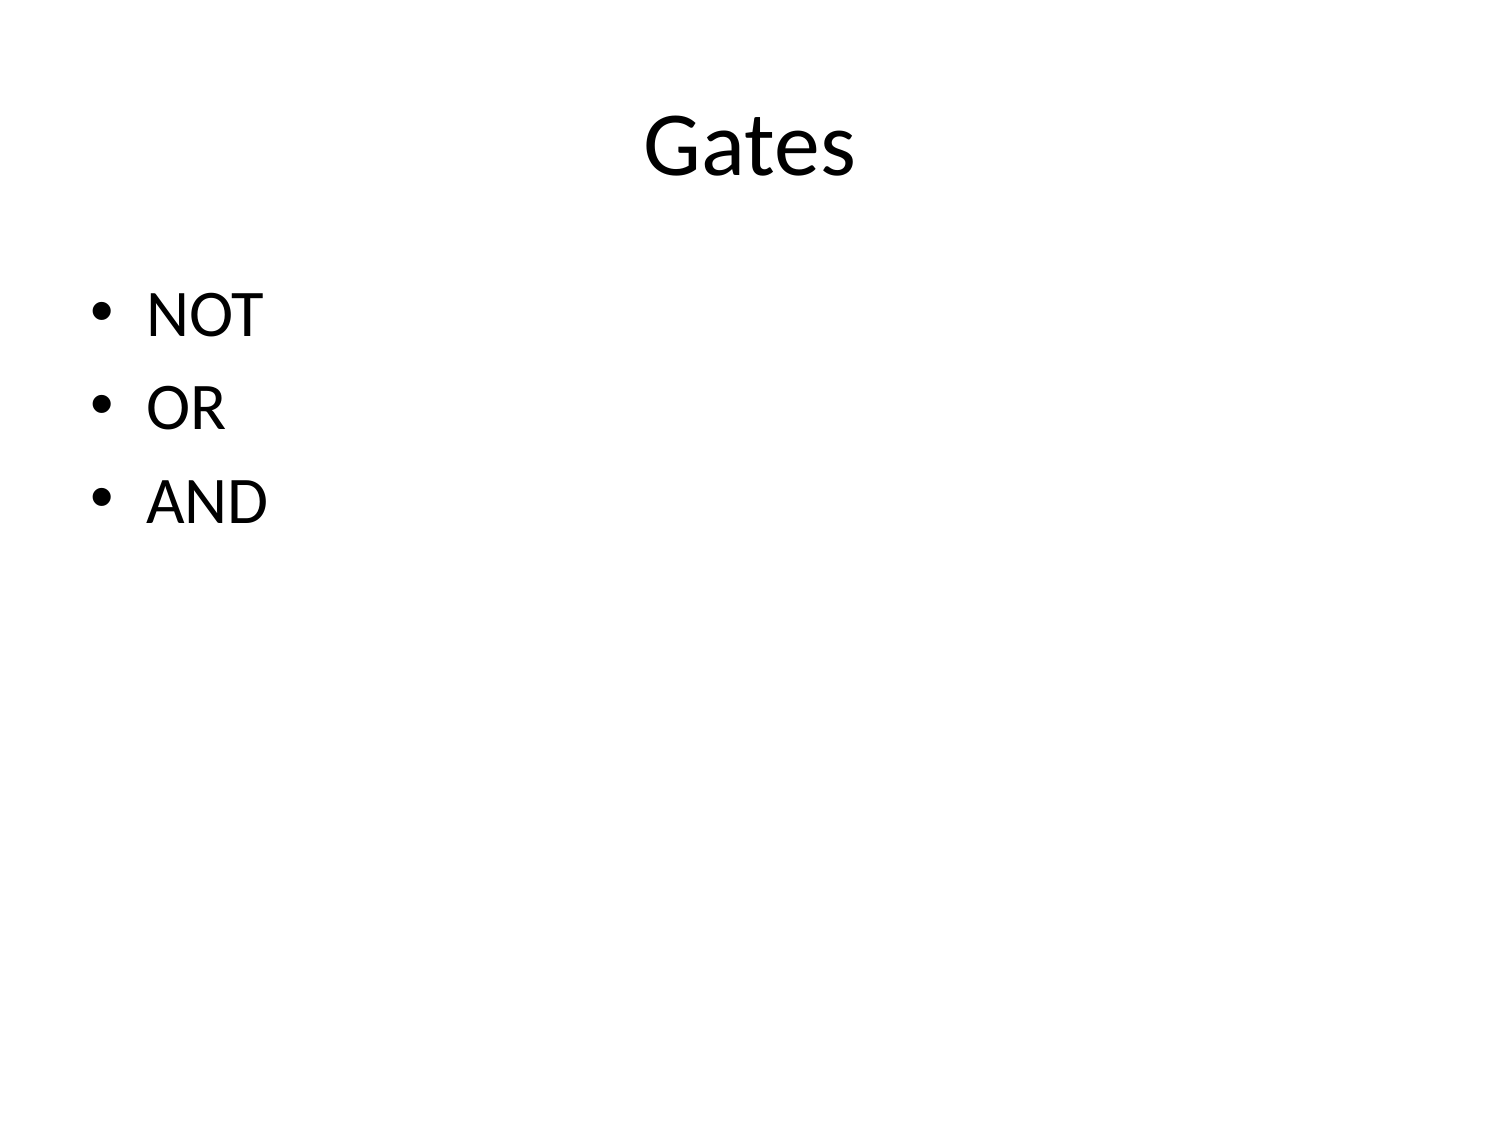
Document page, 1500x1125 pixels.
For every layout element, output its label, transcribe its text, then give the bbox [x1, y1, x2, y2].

list NOT OR AND [75, 262, 1425, 1005]
title Gates [75, 45, 1425, 233]
